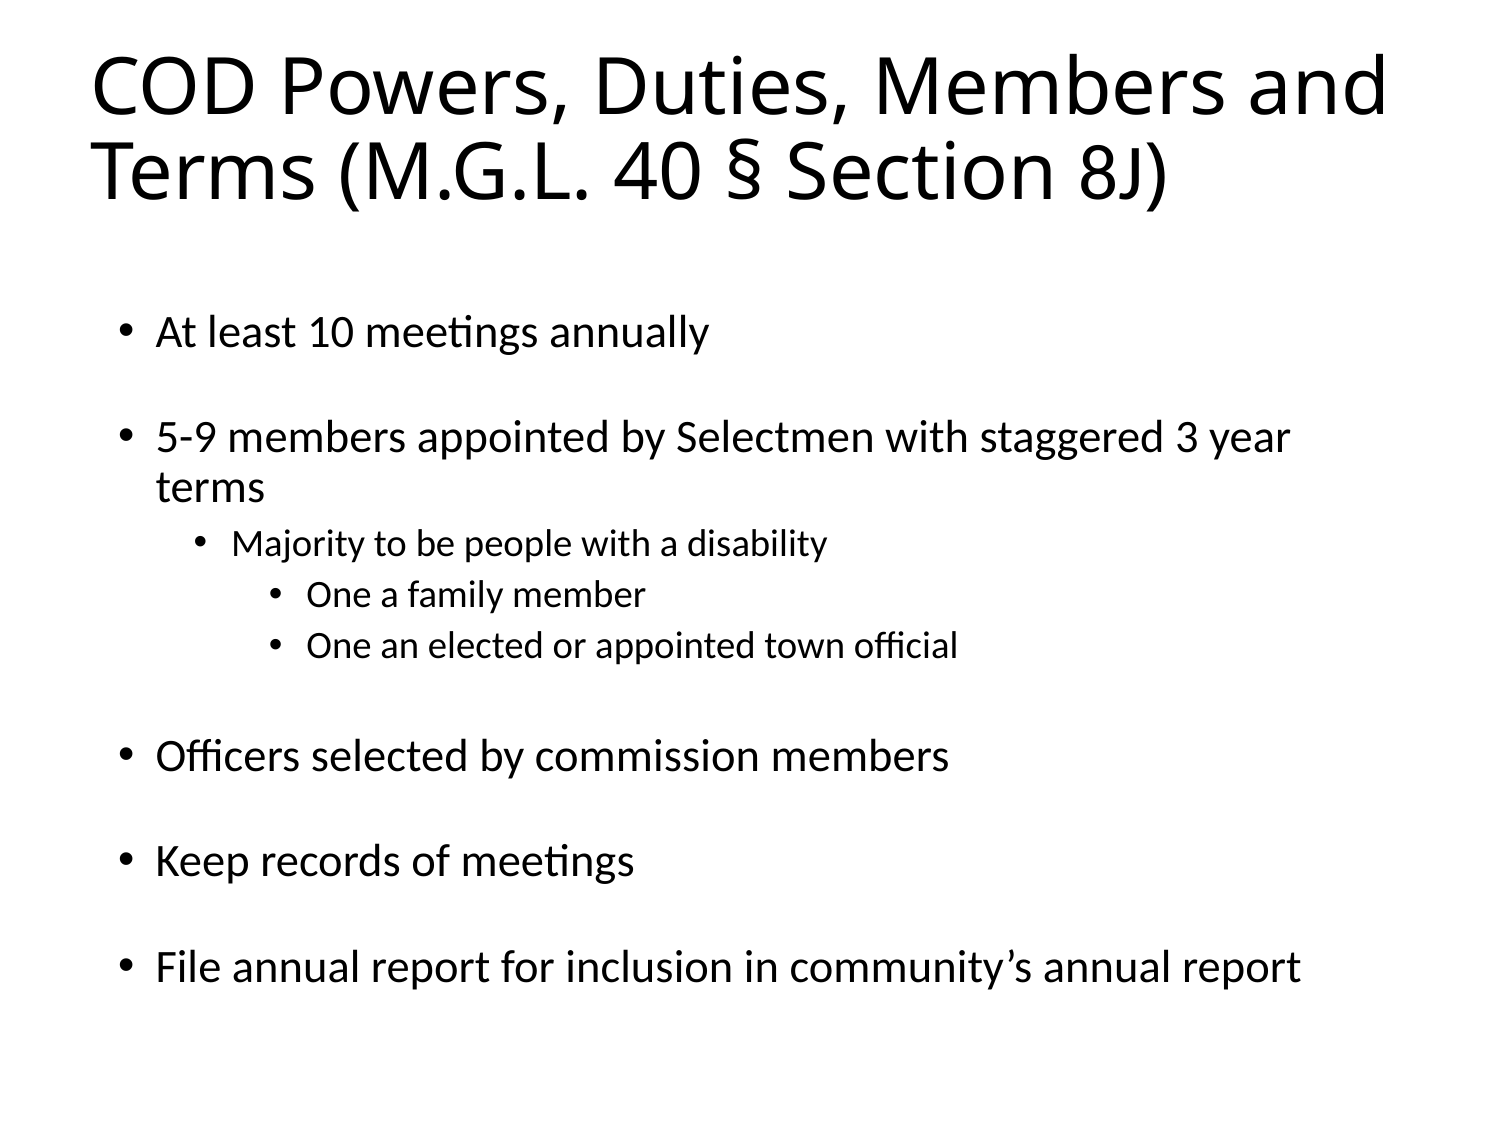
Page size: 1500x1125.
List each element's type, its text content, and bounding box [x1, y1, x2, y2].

title COD Powers, Duties, Members and Terms (M.G.L. 40 § Section 8J) [75, 37, 1425, 225]
list At least 10 meetings annually 5-9 members appointed by Selectmen with staggered 3 year terms Majority to be people with a disability One a family member One an elected or appointed town official Officers selected by commission members Keep records of meetings File annual report for inclusion in community’s annual report [103, 299, 1397, 1014]
